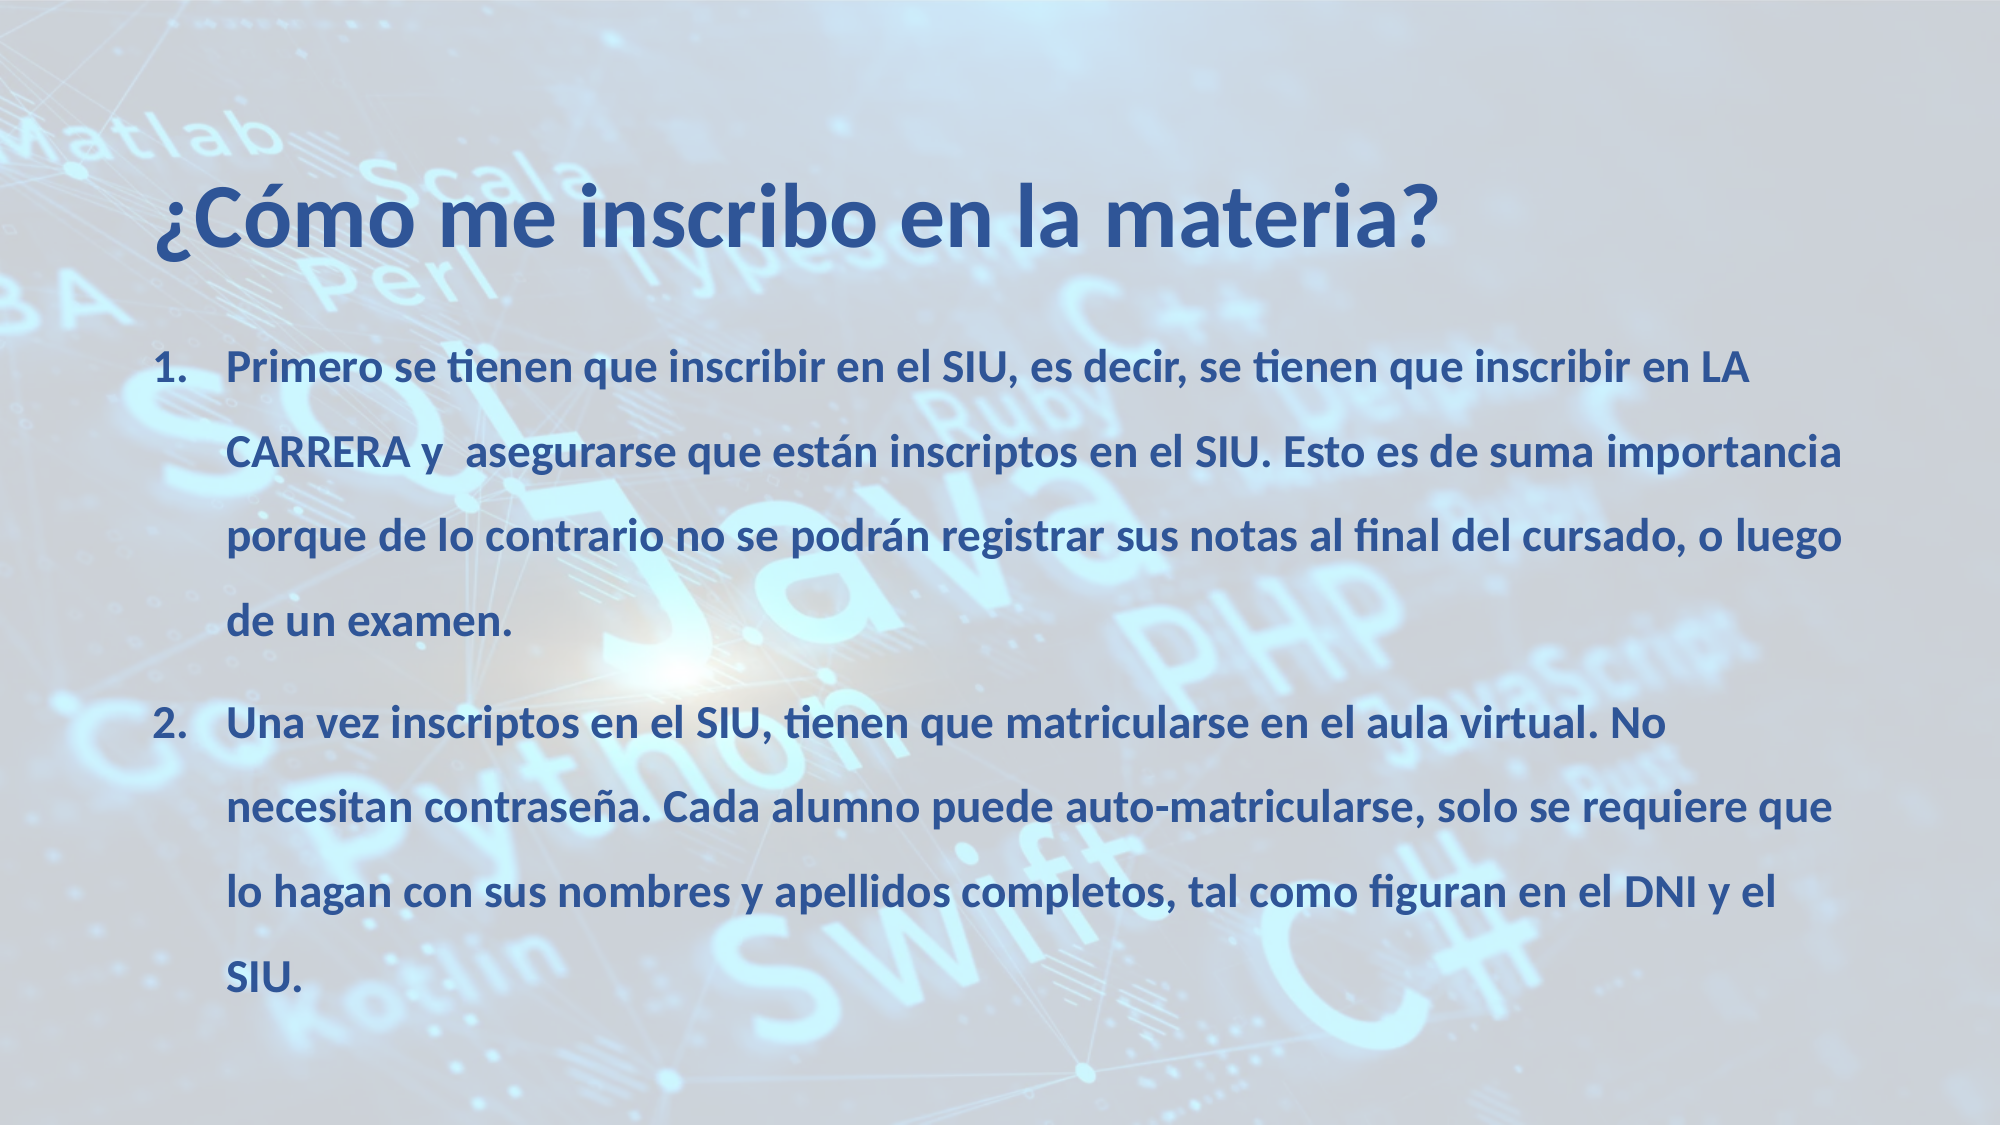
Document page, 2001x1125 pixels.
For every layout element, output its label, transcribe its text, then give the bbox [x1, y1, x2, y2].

title ¿Cómo me inscribo en la materia? [137, 59, 1863, 278]
list Primero se tienen que inscribir en el SIU, es decir, se tienen que inscribir en LA CARRERA y asegurarse que están inscriptos en el SIU. Esto es de suma importancia porque de lo contrario no se podrán registrar sus notas al final del cursado, o luego de un examen. Una vez inscriptos en el SIU, tienen que matricularse en el aula virtual. No necesitan contraseña. Cada alumno puede auto-matricularse, solo se requiere que lo hagan con sus nombres y apellidos completos, tal como figuran en el DNI y el SIU. [137, 299, 1863, 1014]
